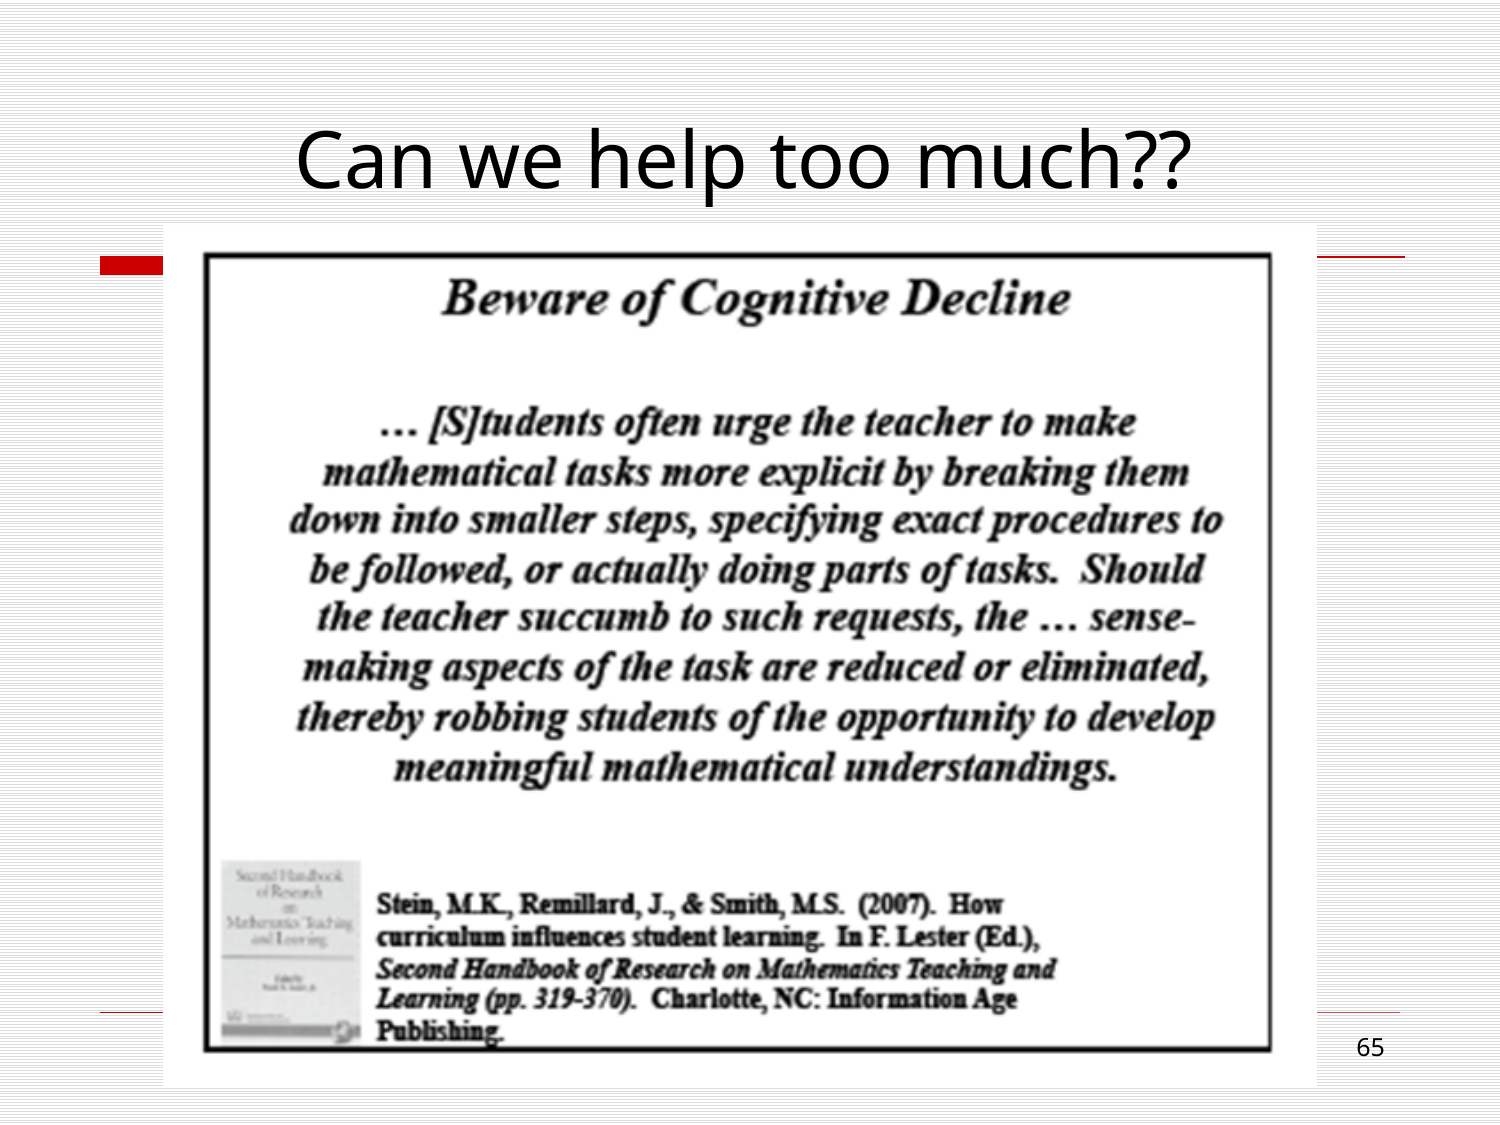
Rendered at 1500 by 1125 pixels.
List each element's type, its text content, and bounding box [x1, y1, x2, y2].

title Can we help too much?? [87, 49, 1401, 213]
slide_number 65 [1074, 1024, 1401, 1103]
picture [163, 224, 1317, 1086]
